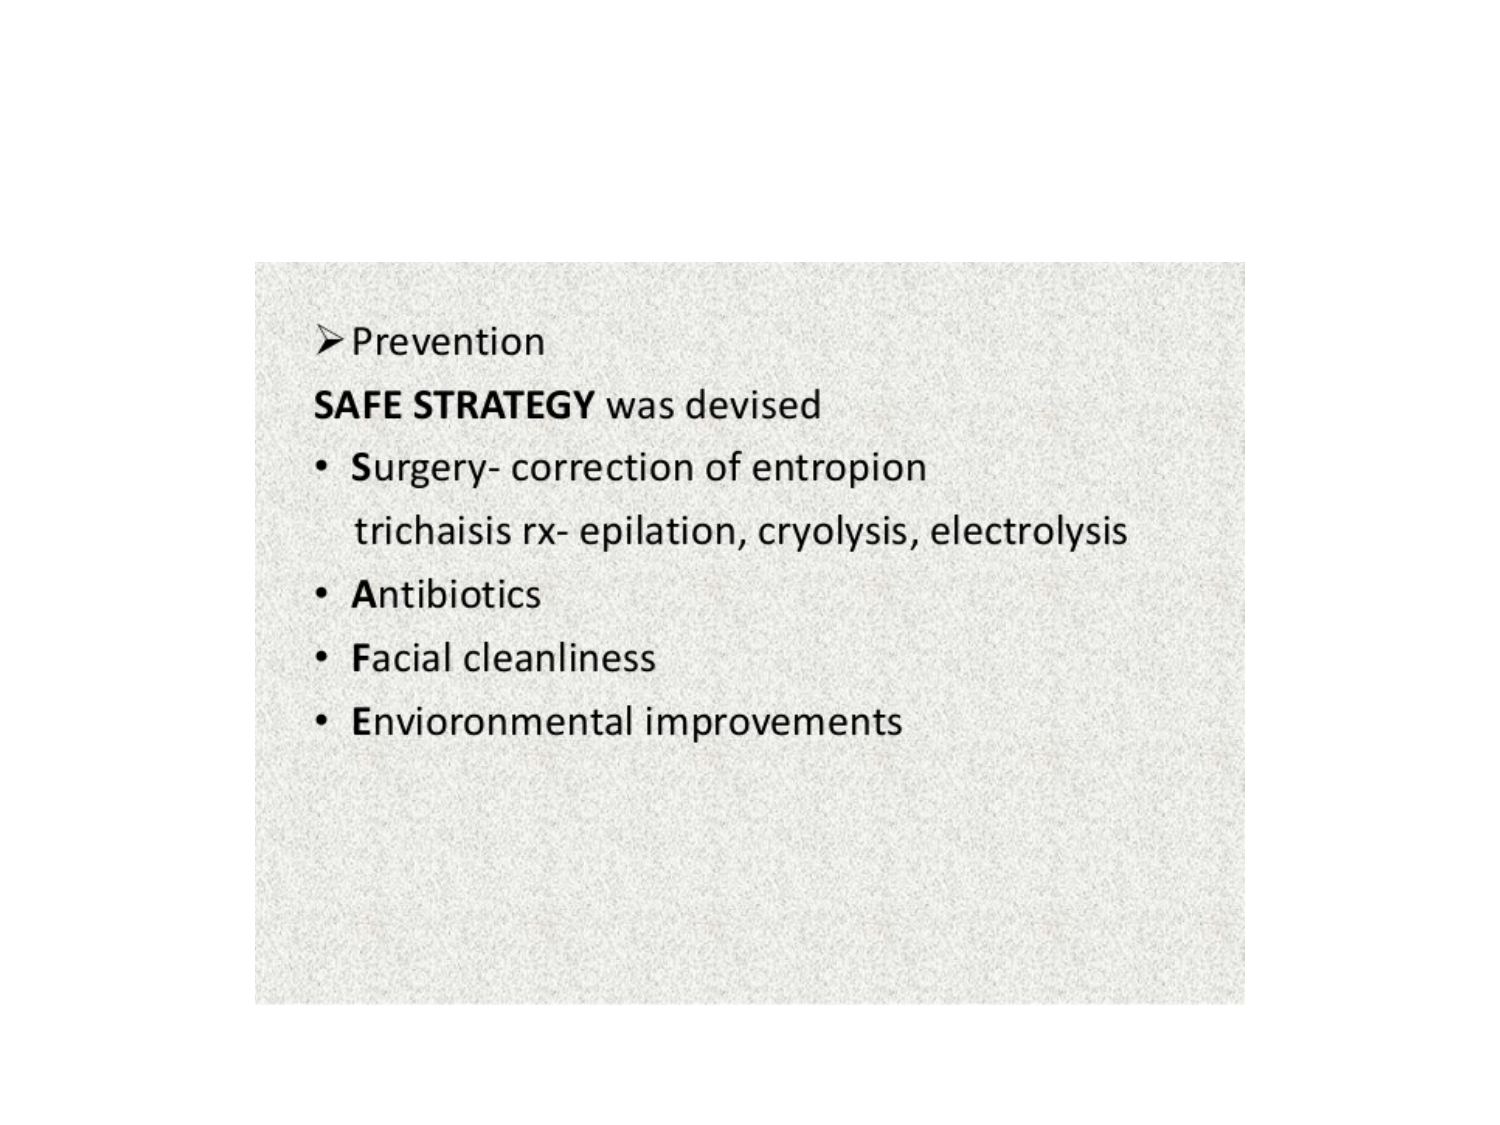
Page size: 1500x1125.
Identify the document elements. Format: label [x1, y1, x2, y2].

list [255, 262, 1245, 1006]
